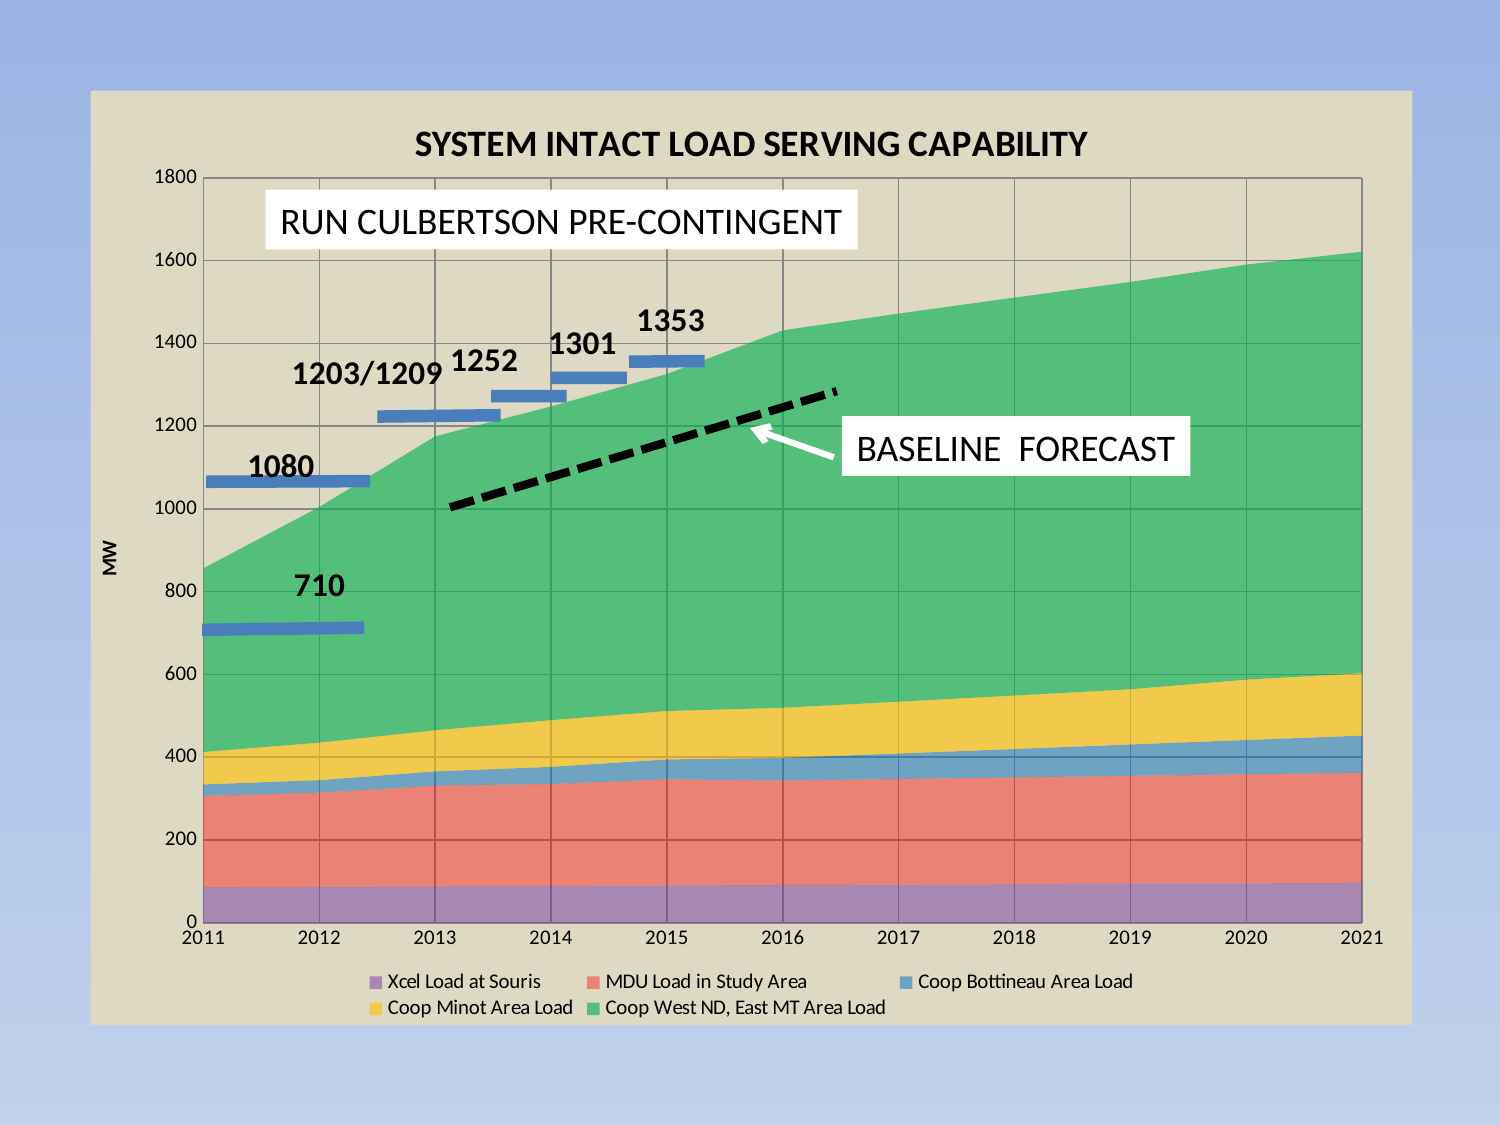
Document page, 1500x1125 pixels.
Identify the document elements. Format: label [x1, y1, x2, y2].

text_box [449, 390, 837, 508]
text_box [749, 427, 835, 458]
chart [87, 87, 1413, 1026]
